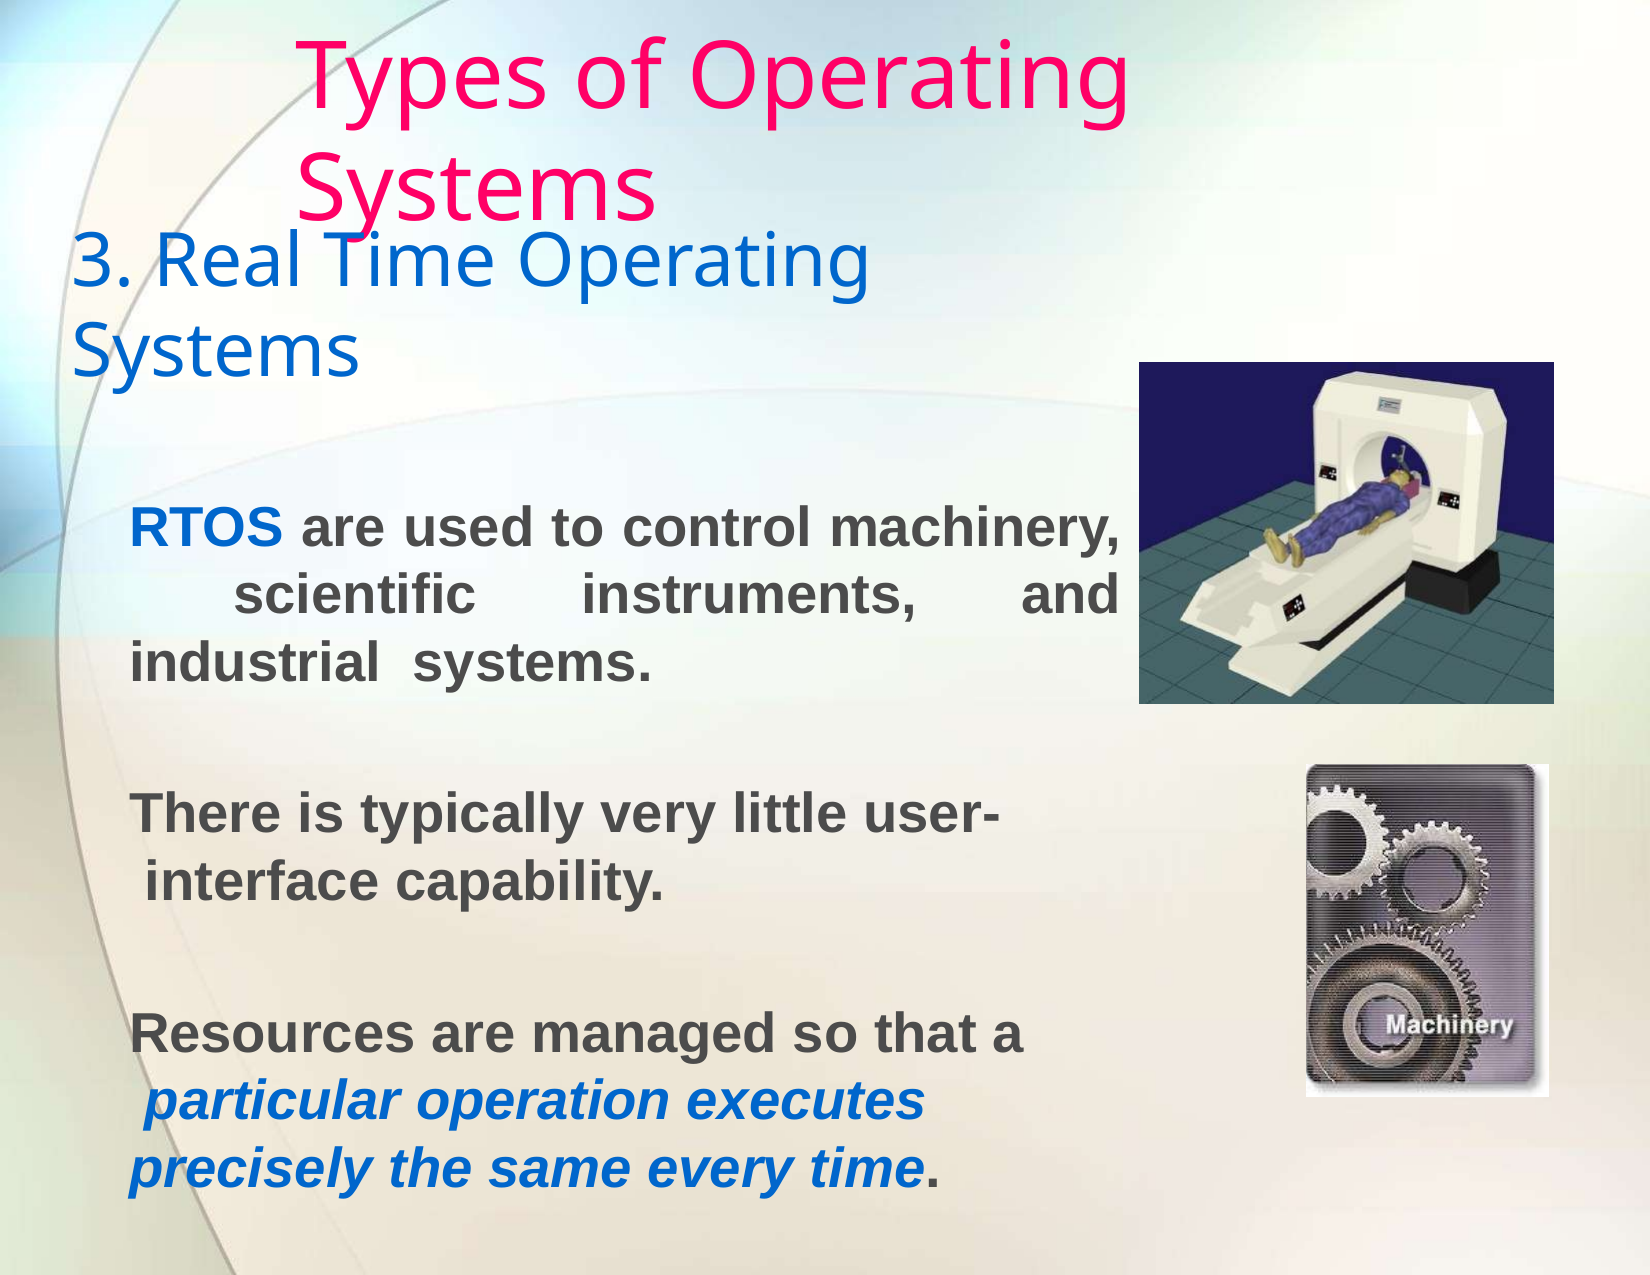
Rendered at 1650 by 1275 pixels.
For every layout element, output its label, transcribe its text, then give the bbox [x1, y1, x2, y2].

text_box 3. Real Time Operating Systems RTOS are used to control machinery, scientific instruments, and industrial systems. There is typically very little user- interface capability. Resources are managed so that a particular operation executes precisely the same every time. [69, 209, 1158, 1199]
title Types of Operating Systems [293, 12, 1357, 240]
picture [0, 0, 1650, 1275]
